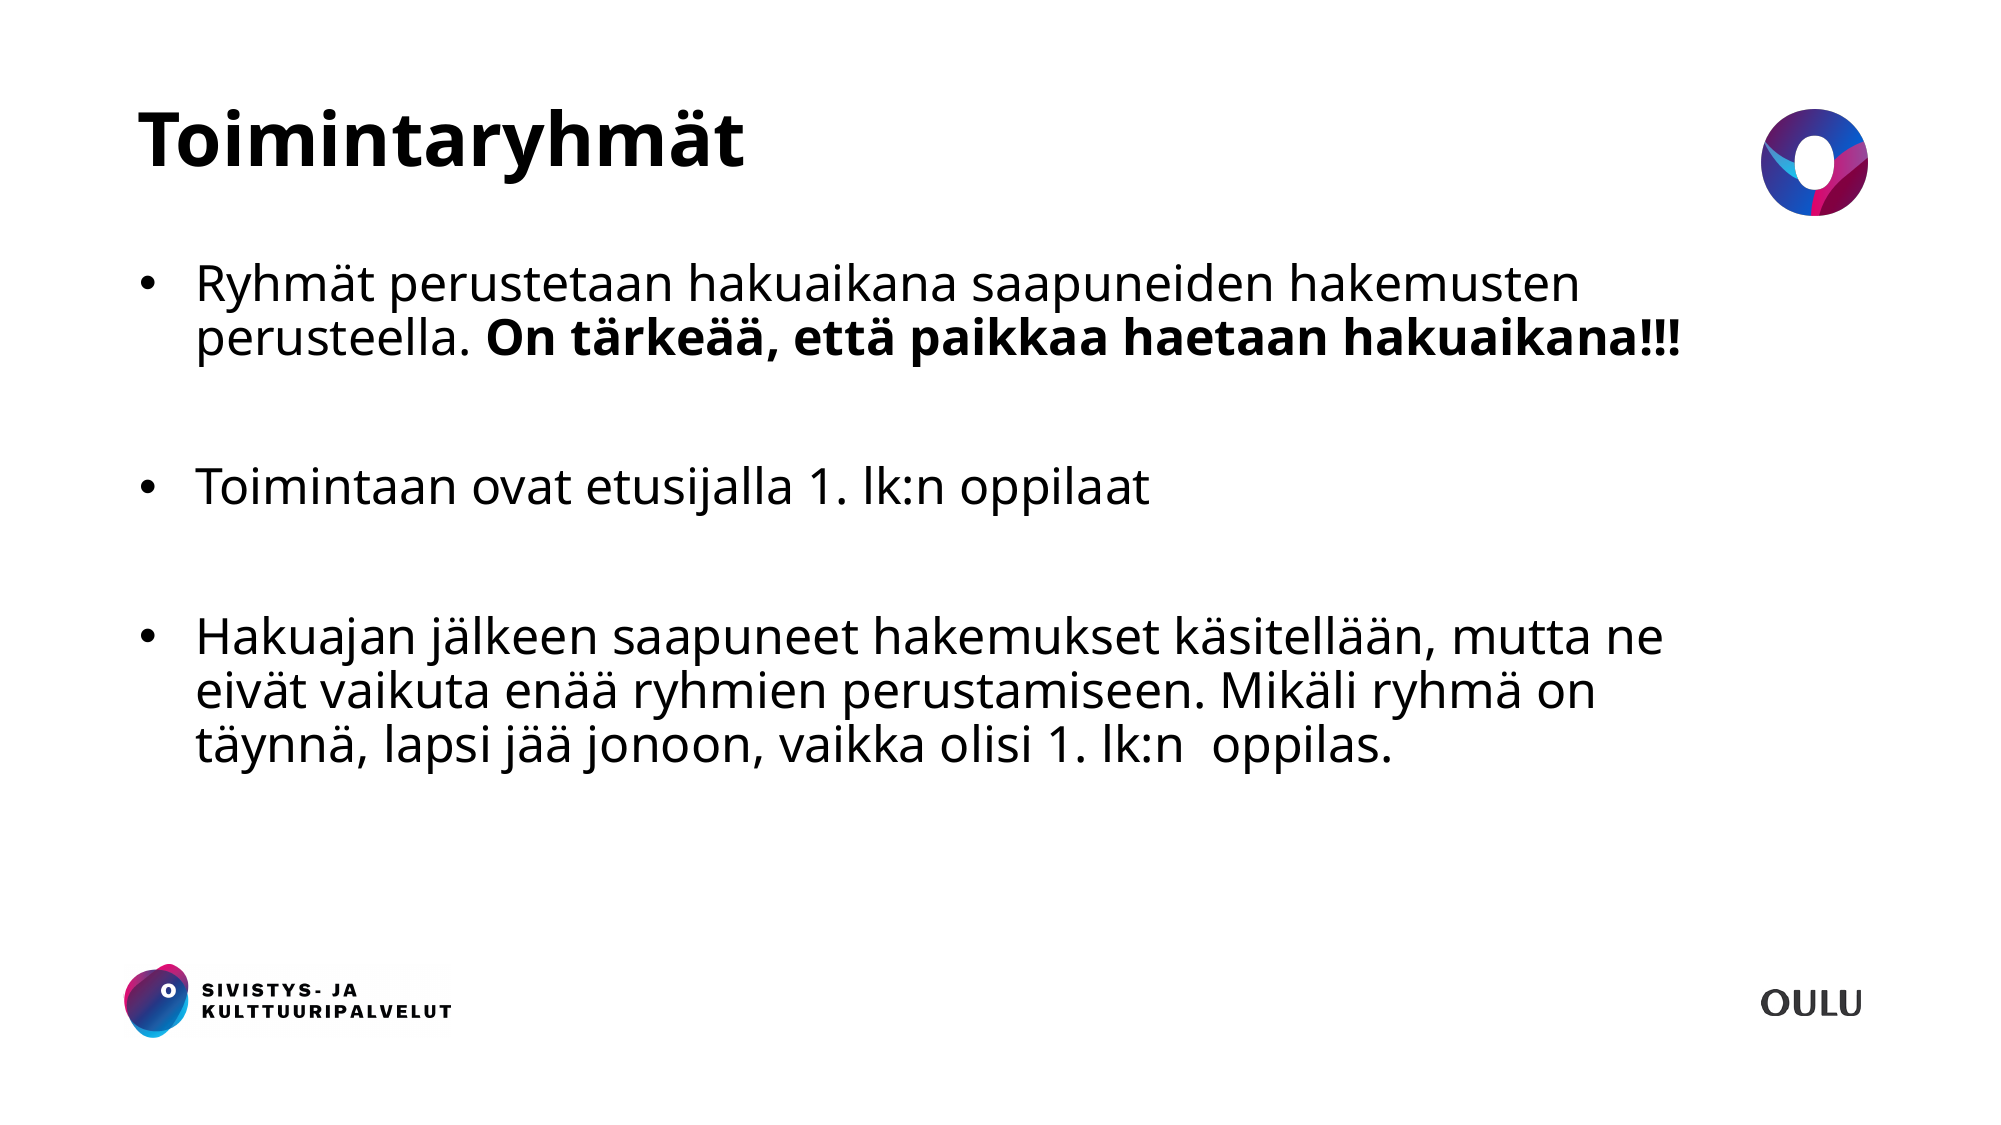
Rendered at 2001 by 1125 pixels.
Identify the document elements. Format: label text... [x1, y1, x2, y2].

picture [1761, 989, 1861, 1016]
list Ryhmät perustetaan hakuaikana saapuneiden hakemusten perusteella. On tärkeää, että paikkaa haetaan hakuaikana!!! Toimintaan ovat etusijalla 1. lk:n oppilaat Hakuajan jälkeen saapuneet hakemukset käsitellään, mutta ne eivät vaikuta enää ryhmien perustamiseen. Mikäli ryhmä on täynnä, lapsi jää jonoon, vaikka olisi 1. lk:n oppilas. [124, 250, 1737, 897]
picture [1761, 109, 1868, 216]
title Toimintaryhmät [122, 98, 1729, 251]
picture [118, 943, 451, 1046]
